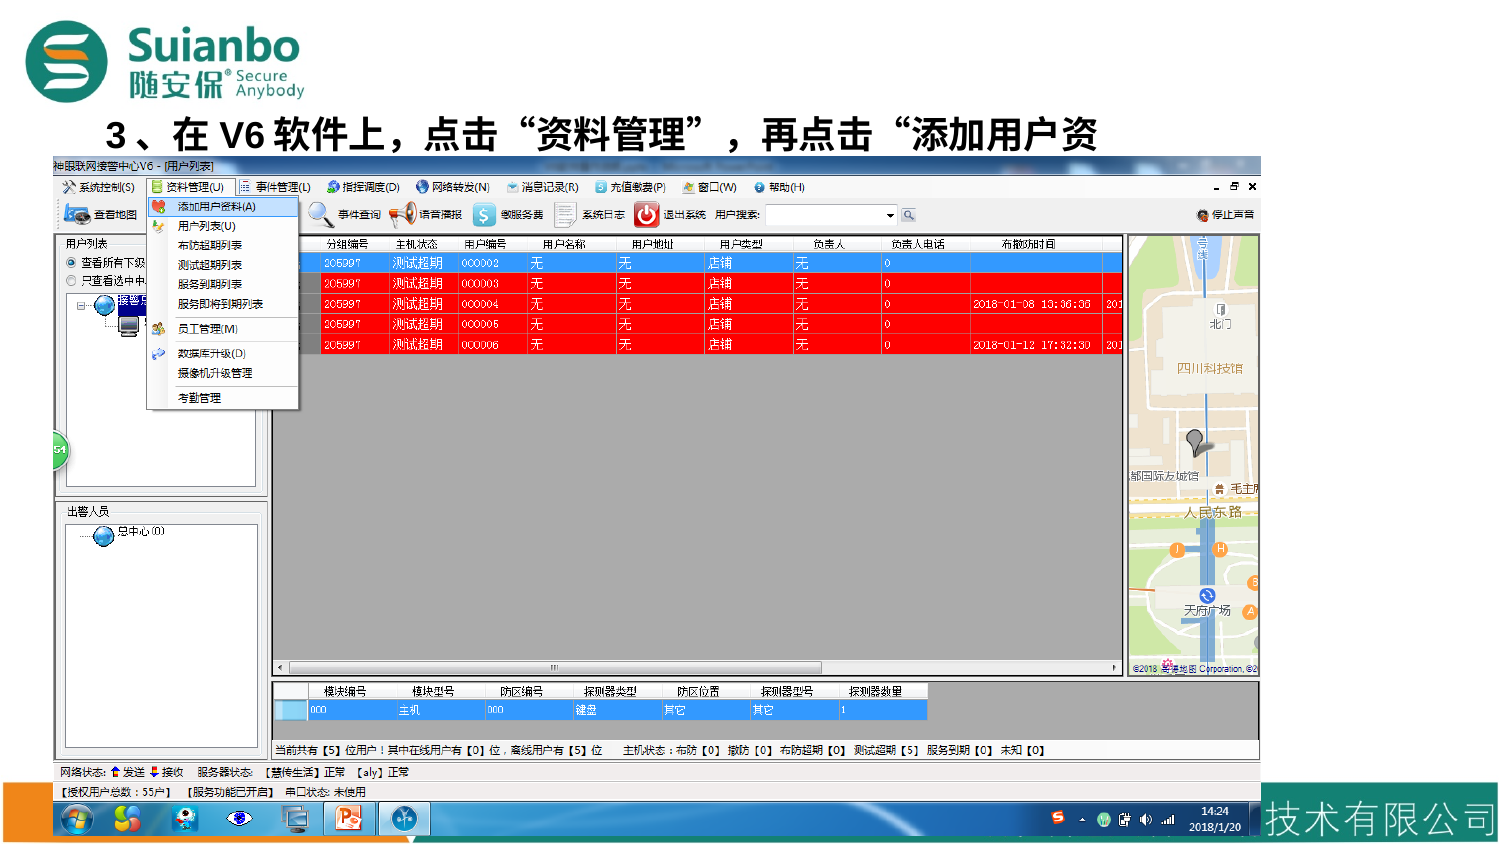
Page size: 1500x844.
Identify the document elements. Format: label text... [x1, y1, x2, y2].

picture [1, 0, 1499, 844]
text_box 3、在V6软件上，点击“资料管理”，再点击“添加用户资料” [90, 103, 1178, 154]
